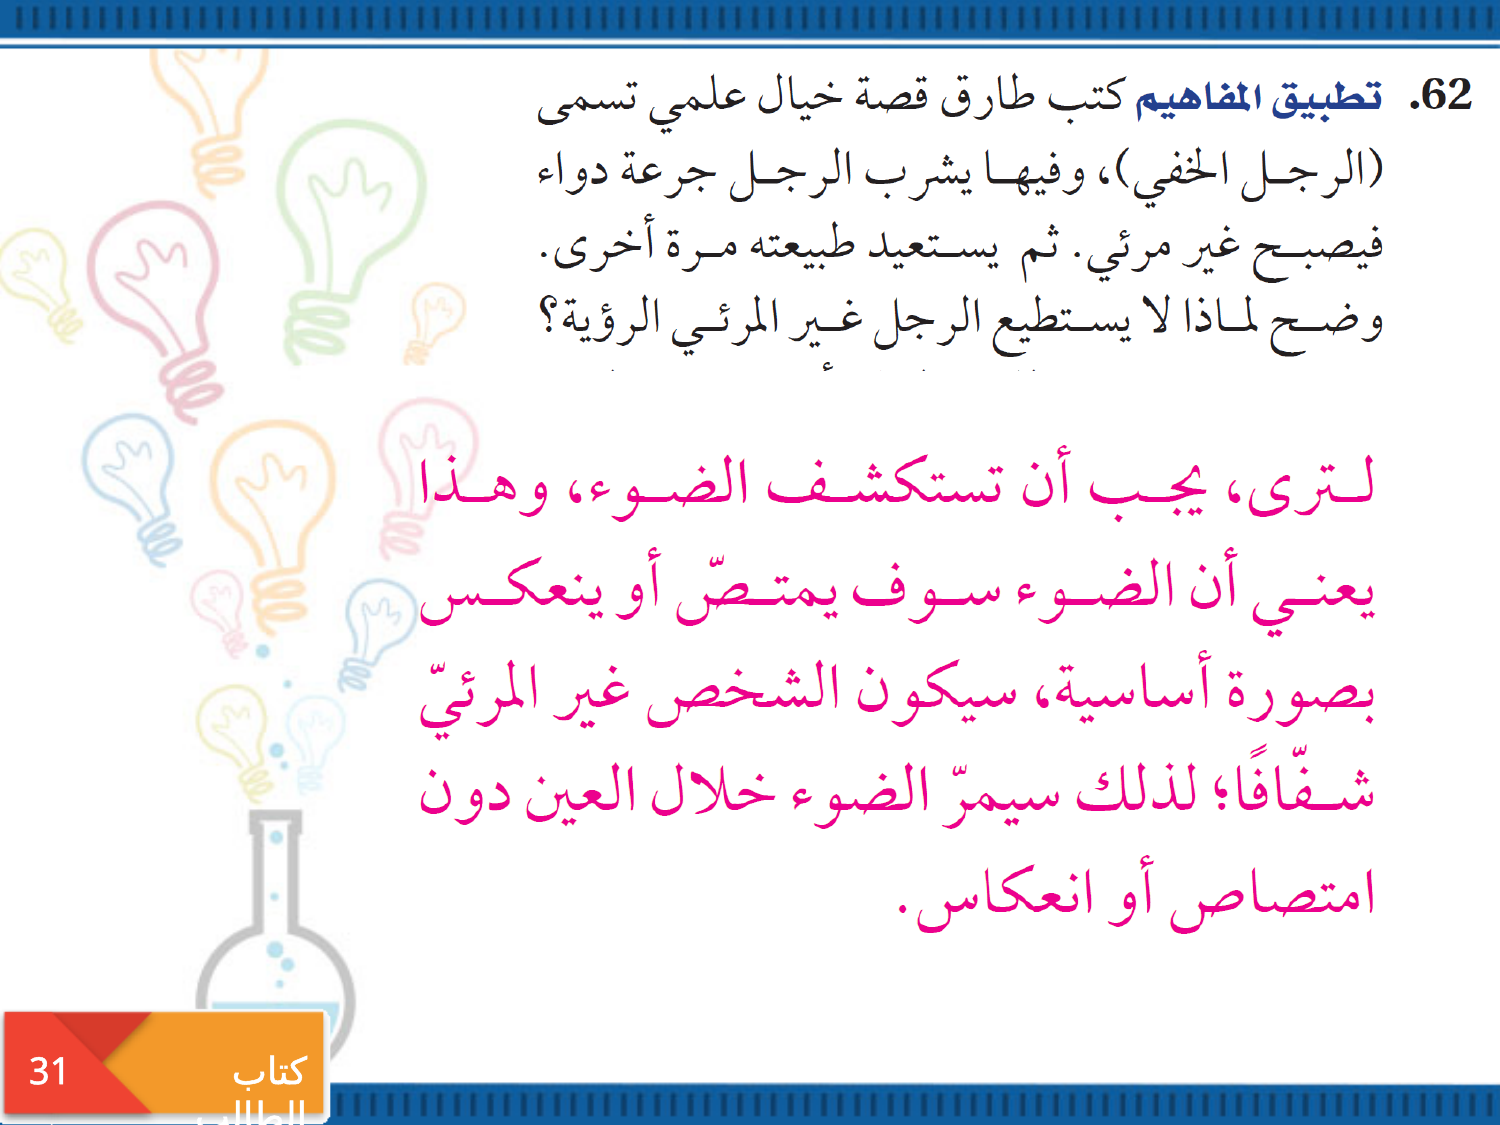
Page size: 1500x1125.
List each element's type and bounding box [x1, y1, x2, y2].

text_box [0, 1005, 336, 1125]
picture [0, 0, 1500, 1125]
